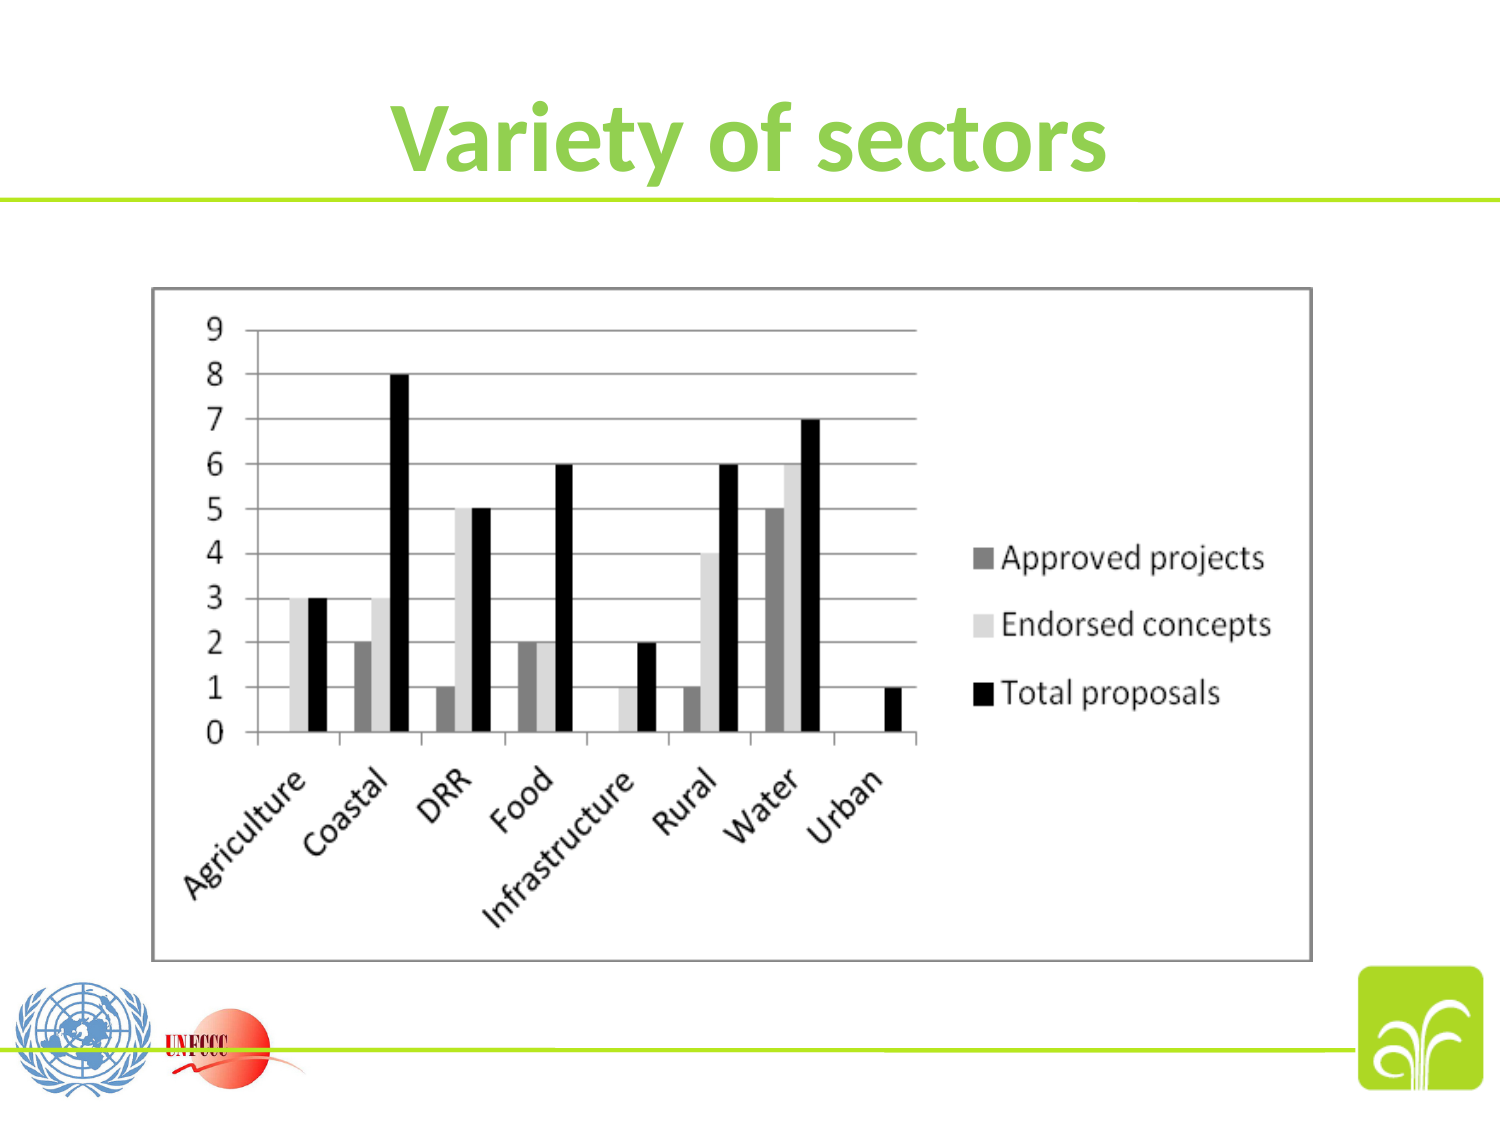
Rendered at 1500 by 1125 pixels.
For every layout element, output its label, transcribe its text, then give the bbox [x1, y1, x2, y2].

picture [1324, 948, 1500, 1105]
picture [12, 1053, 313, 1107]
picture [149, 287, 1313, 963]
title Variety of sectors [74, 37, 1426, 226]
picture [12, 974, 313, 1047]
